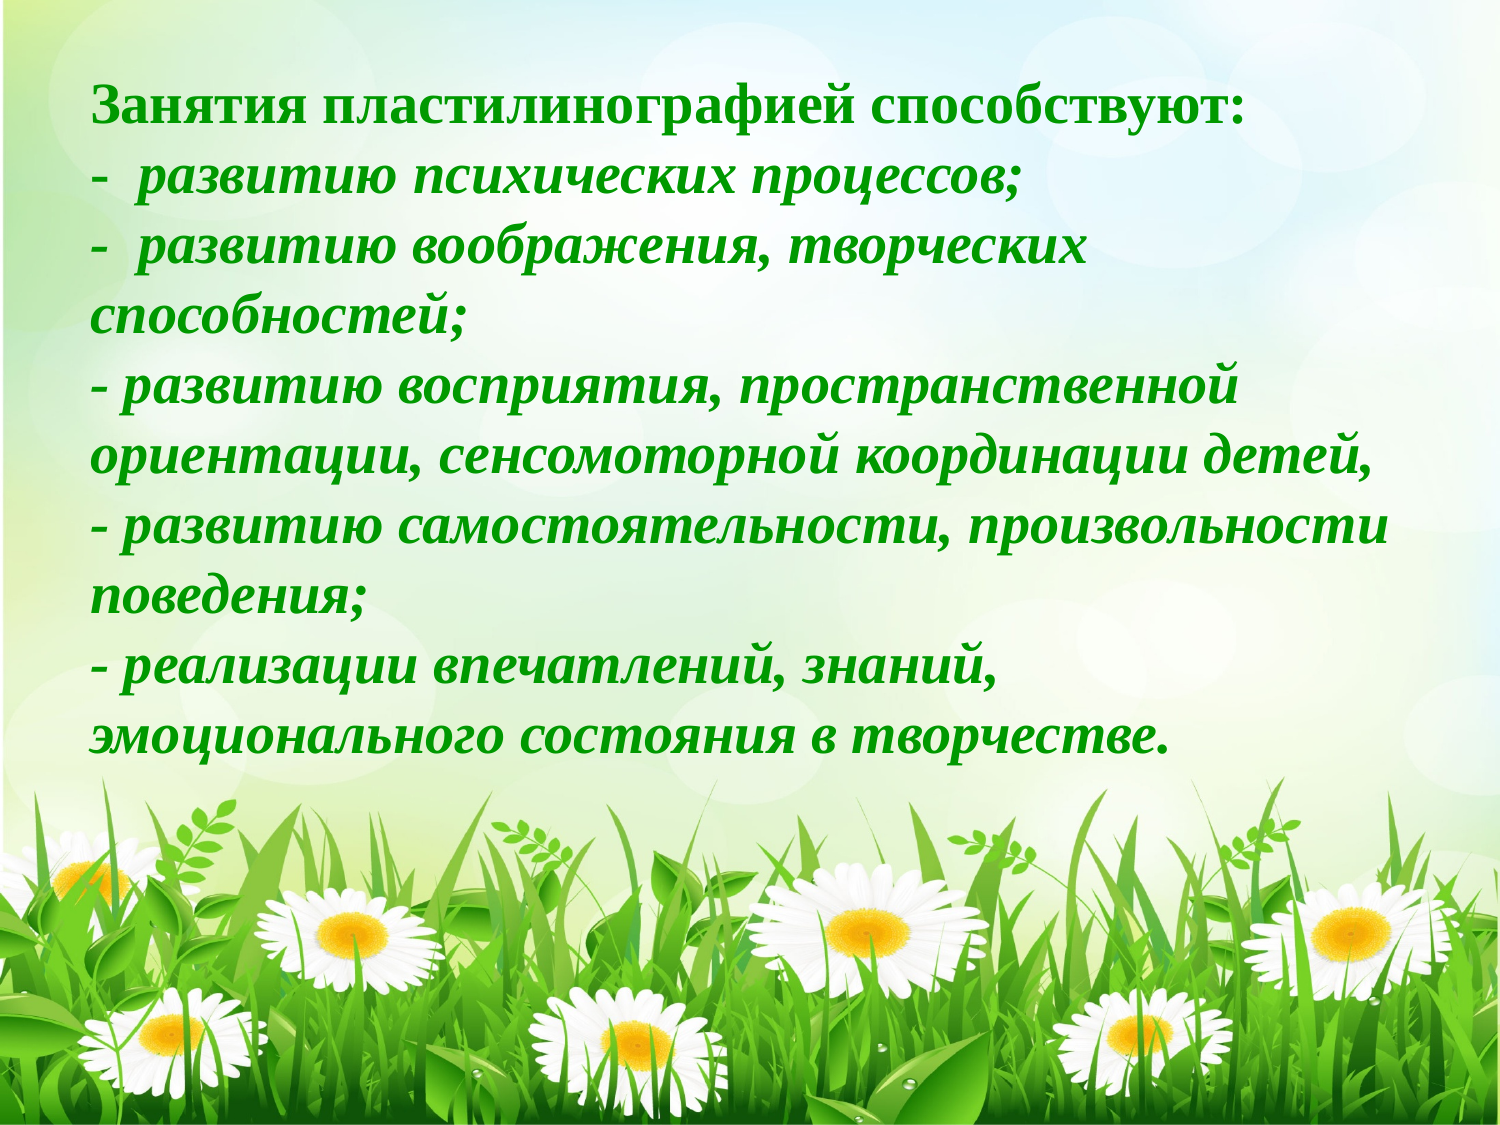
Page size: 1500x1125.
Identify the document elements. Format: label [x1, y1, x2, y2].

list [0, 0, 1500, 1125]
